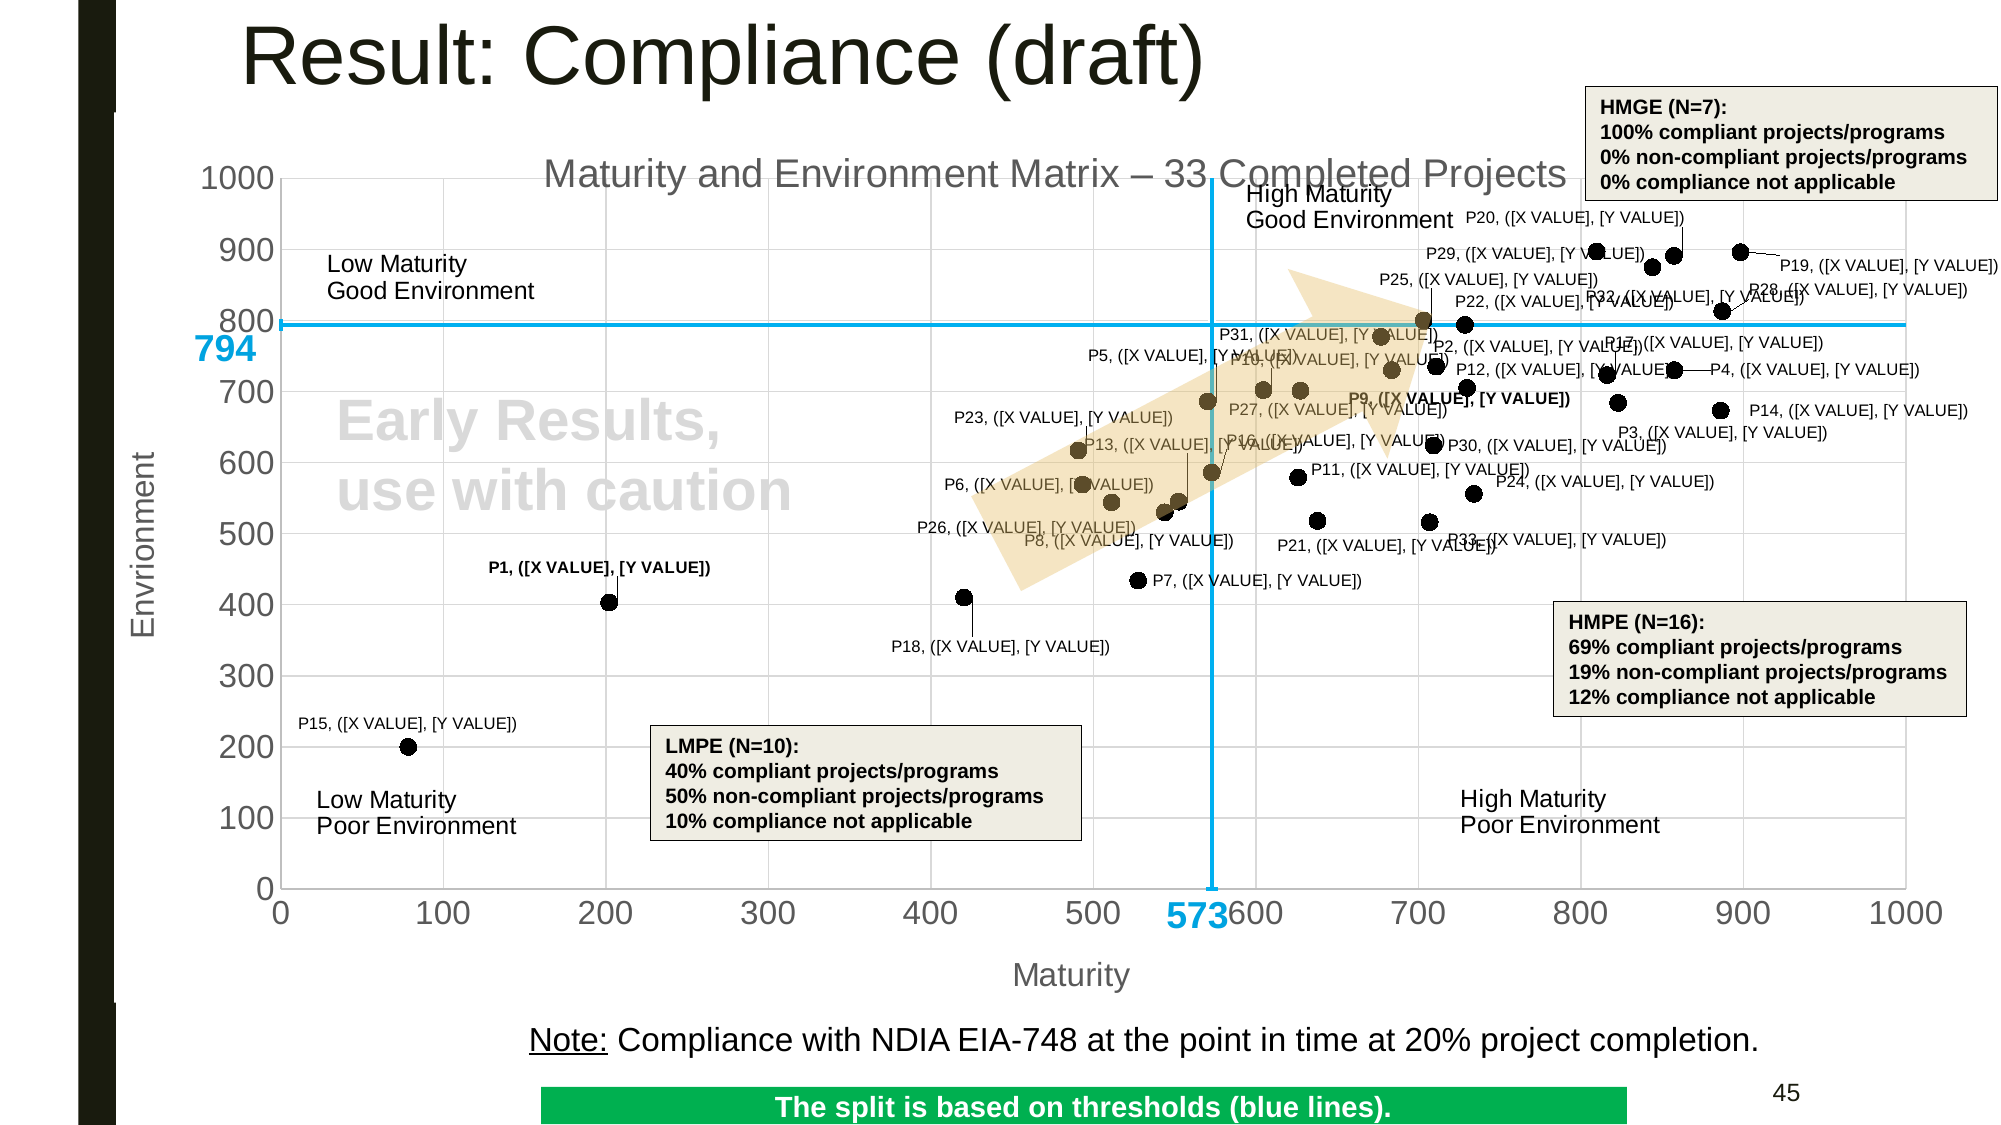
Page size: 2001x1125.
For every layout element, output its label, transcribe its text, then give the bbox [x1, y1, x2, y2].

text_box The split is based on thresholds (blue lines). [538, 1084, 1630, 1125]
text_box HMGE (N=7): 100% compliant projects/programs 0% non-compliant projects/programs 0% compliance not applicable [1585, 86, 1998, 112]
slide_number 45 [1553, 1058, 1816, 1125]
title Result: Compliance (draft) [225, 6, 1939, 112]
text_box Note: Compliance with NDIA EIA-748 at the point in time at 20% project completion. [514, 1010, 1786, 1066]
chart [114, 112, 2000, 1003]
